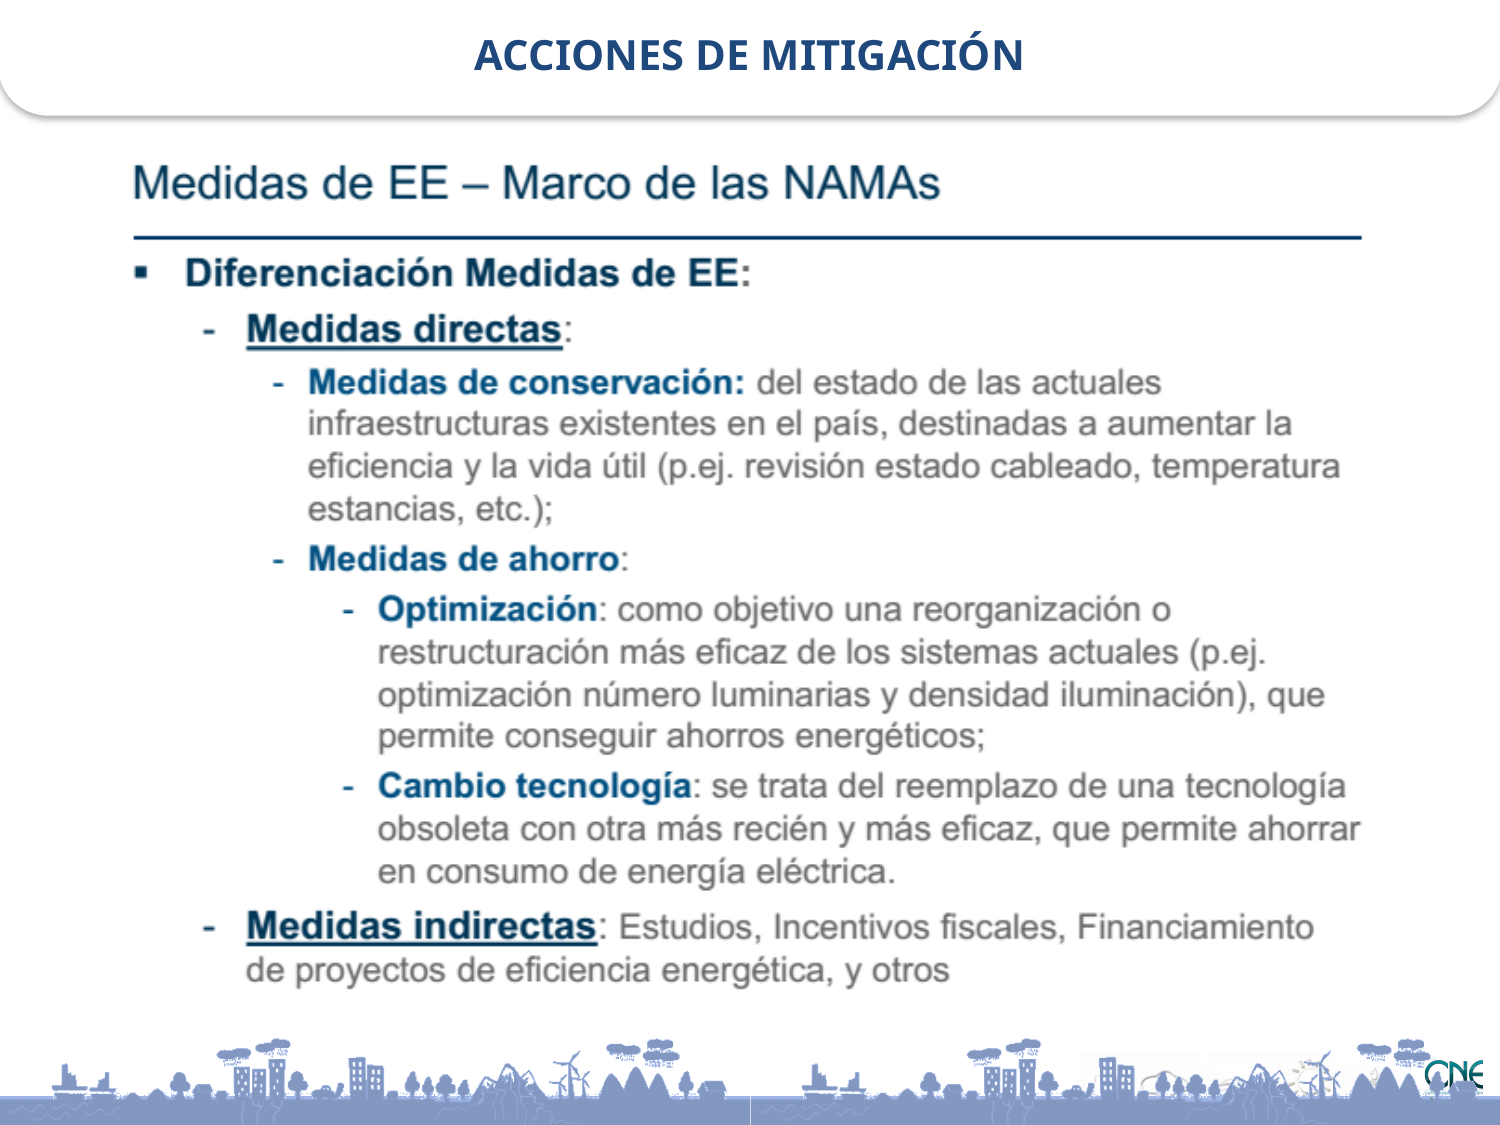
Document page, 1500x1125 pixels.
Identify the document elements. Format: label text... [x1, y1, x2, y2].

title ACCIONES DE MITIGACIÓN [75, 10, 1425, 98]
picture [110, 136, 1500, 1125]
picture [0, 1008, 748, 1125]
